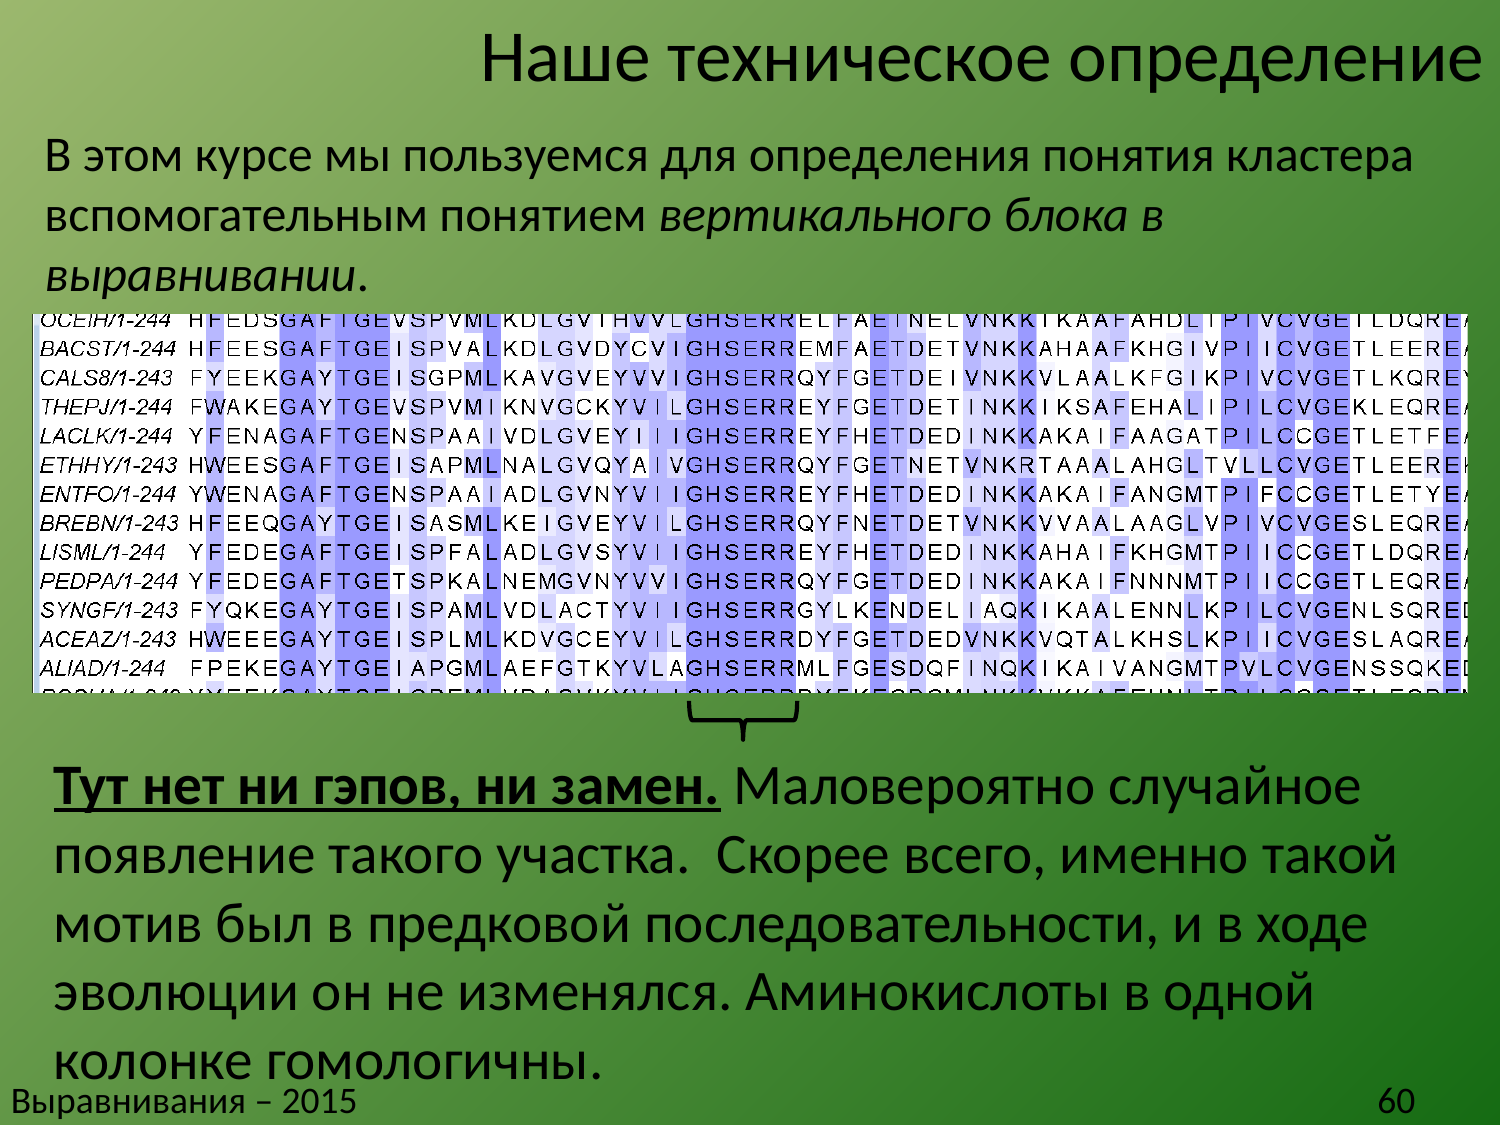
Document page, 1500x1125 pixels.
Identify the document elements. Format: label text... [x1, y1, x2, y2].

title Наше техническое определение [150, 0, 1500, 105]
text_box Тут нет ни гэпов, ни замен. Маловероятно случайное появление такого участка. Скорее всего, именно такой мотив был в предковой последовательности, и в ходе эволюции он не изменялся. Аминокислоты в одной колонке гомологичны. [38, 739, 1480, 1106]
picture [32, 314, 1468, 693]
text_box [688, 701, 798, 739]
list В этом курсе мы пользуемся для определения понятия кластера вспомогательным понятием вертикального блока в выравнивании. [29, 113, 1471, 317]
